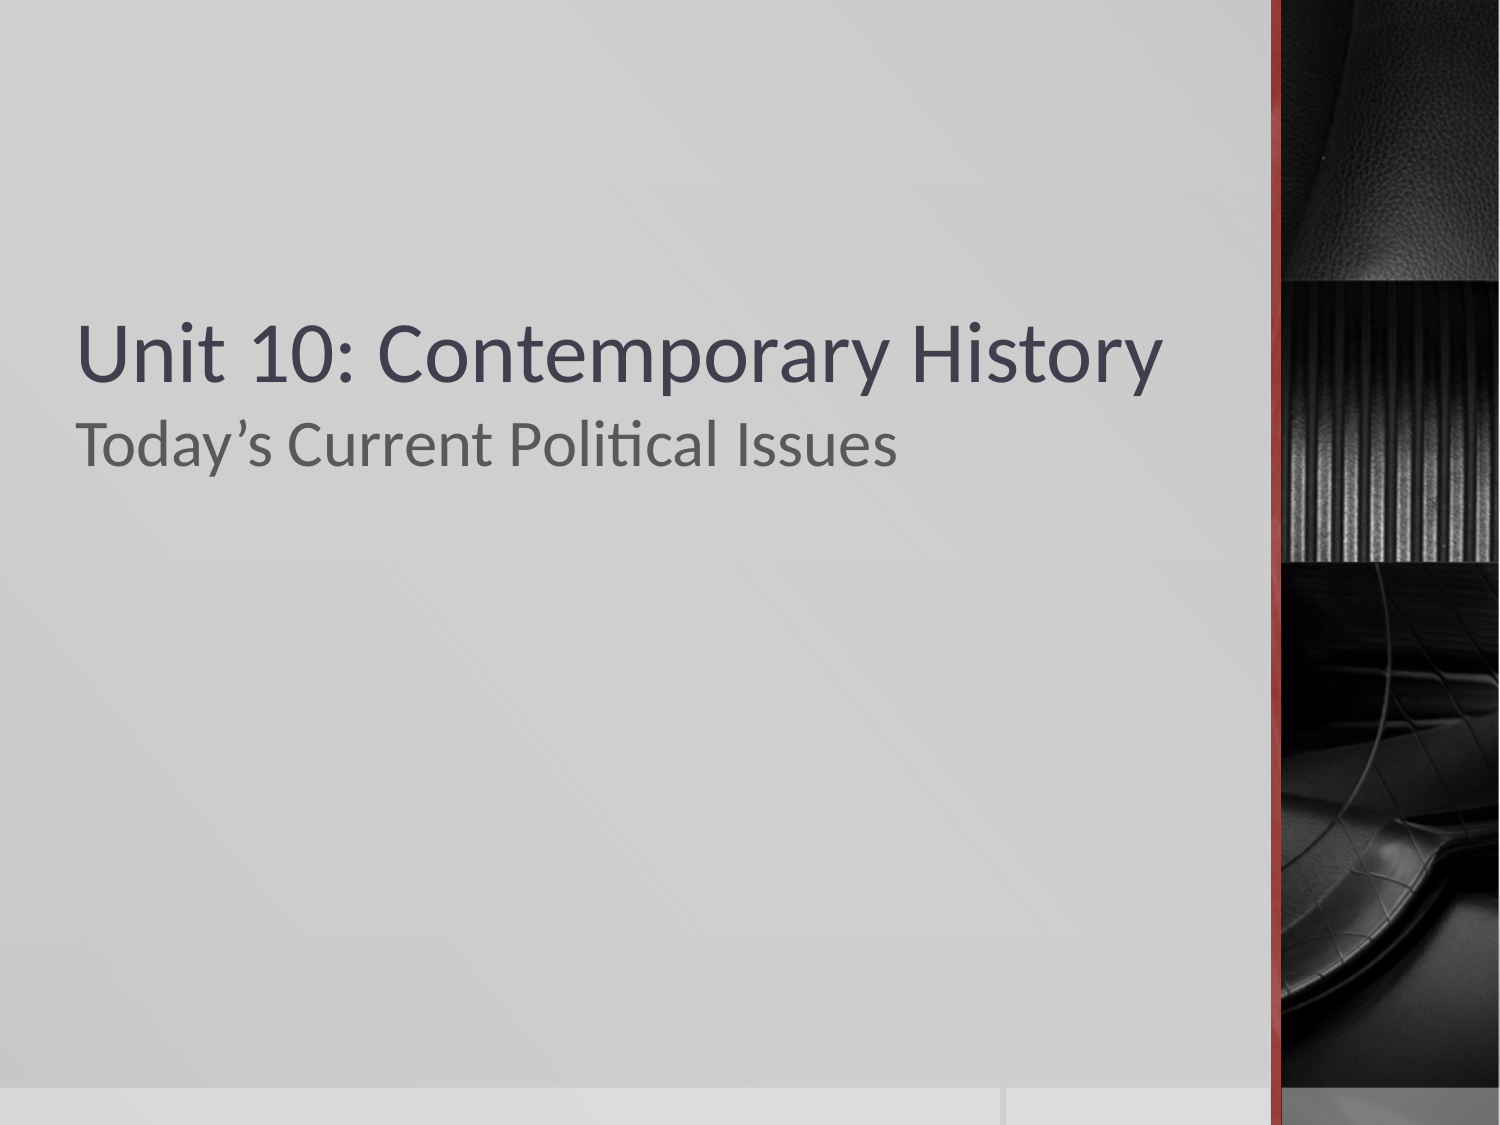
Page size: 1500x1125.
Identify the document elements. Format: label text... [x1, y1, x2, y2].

picture [1281, 0, 1500, 1087]
title Unit 10: Contemporary History [75, 224, 1188, 399]
subtitle Today’s Current Political Issues [75, 399, 1188, 525]
